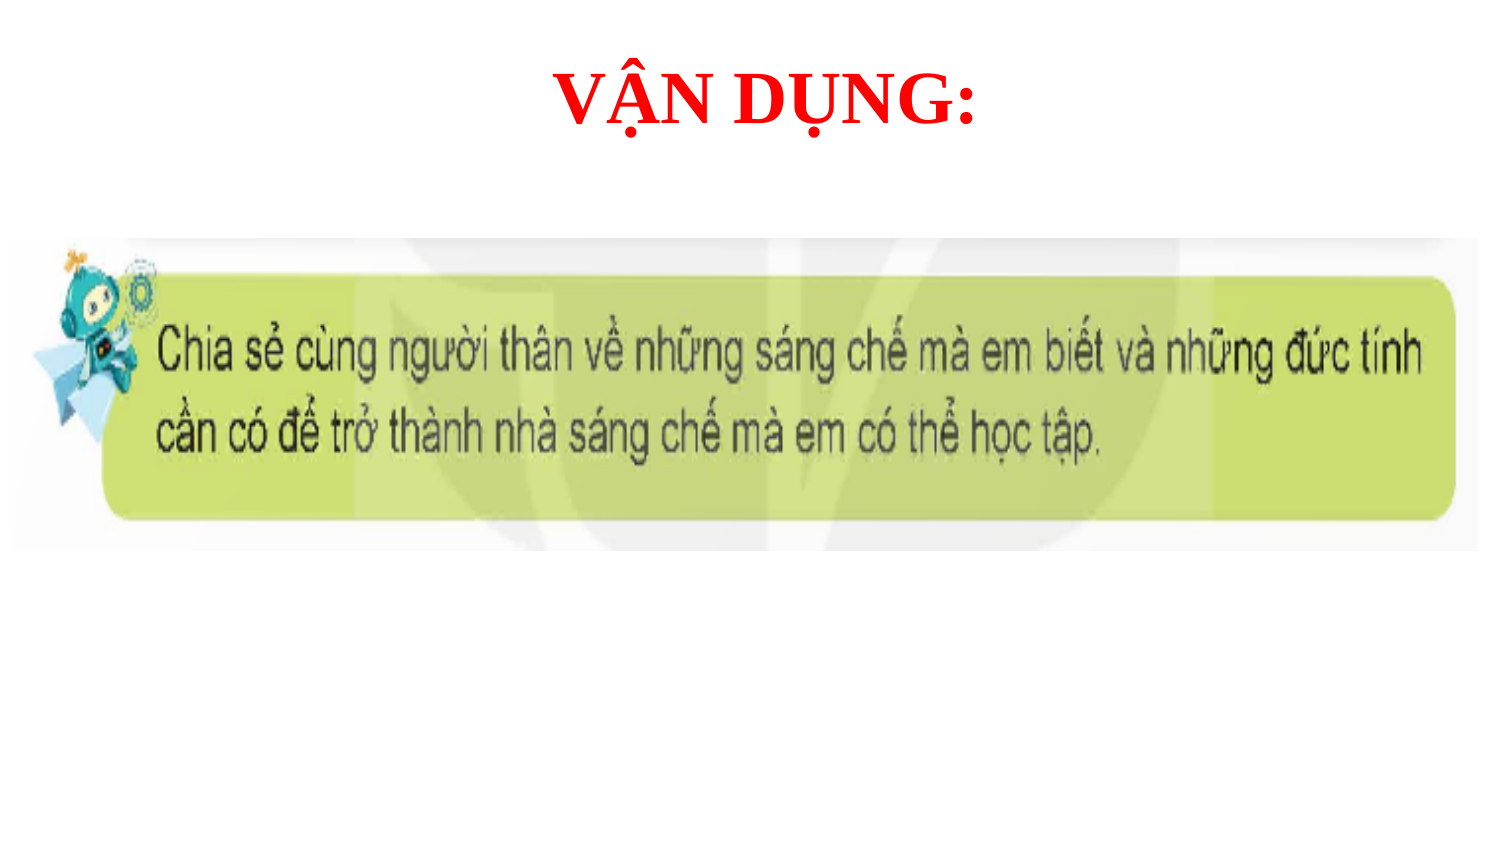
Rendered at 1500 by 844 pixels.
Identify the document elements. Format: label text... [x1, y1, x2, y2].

text_box VẬN DỤNG: [31, 40, 1500, 146]
picture [11, 238, 1478, 551]
